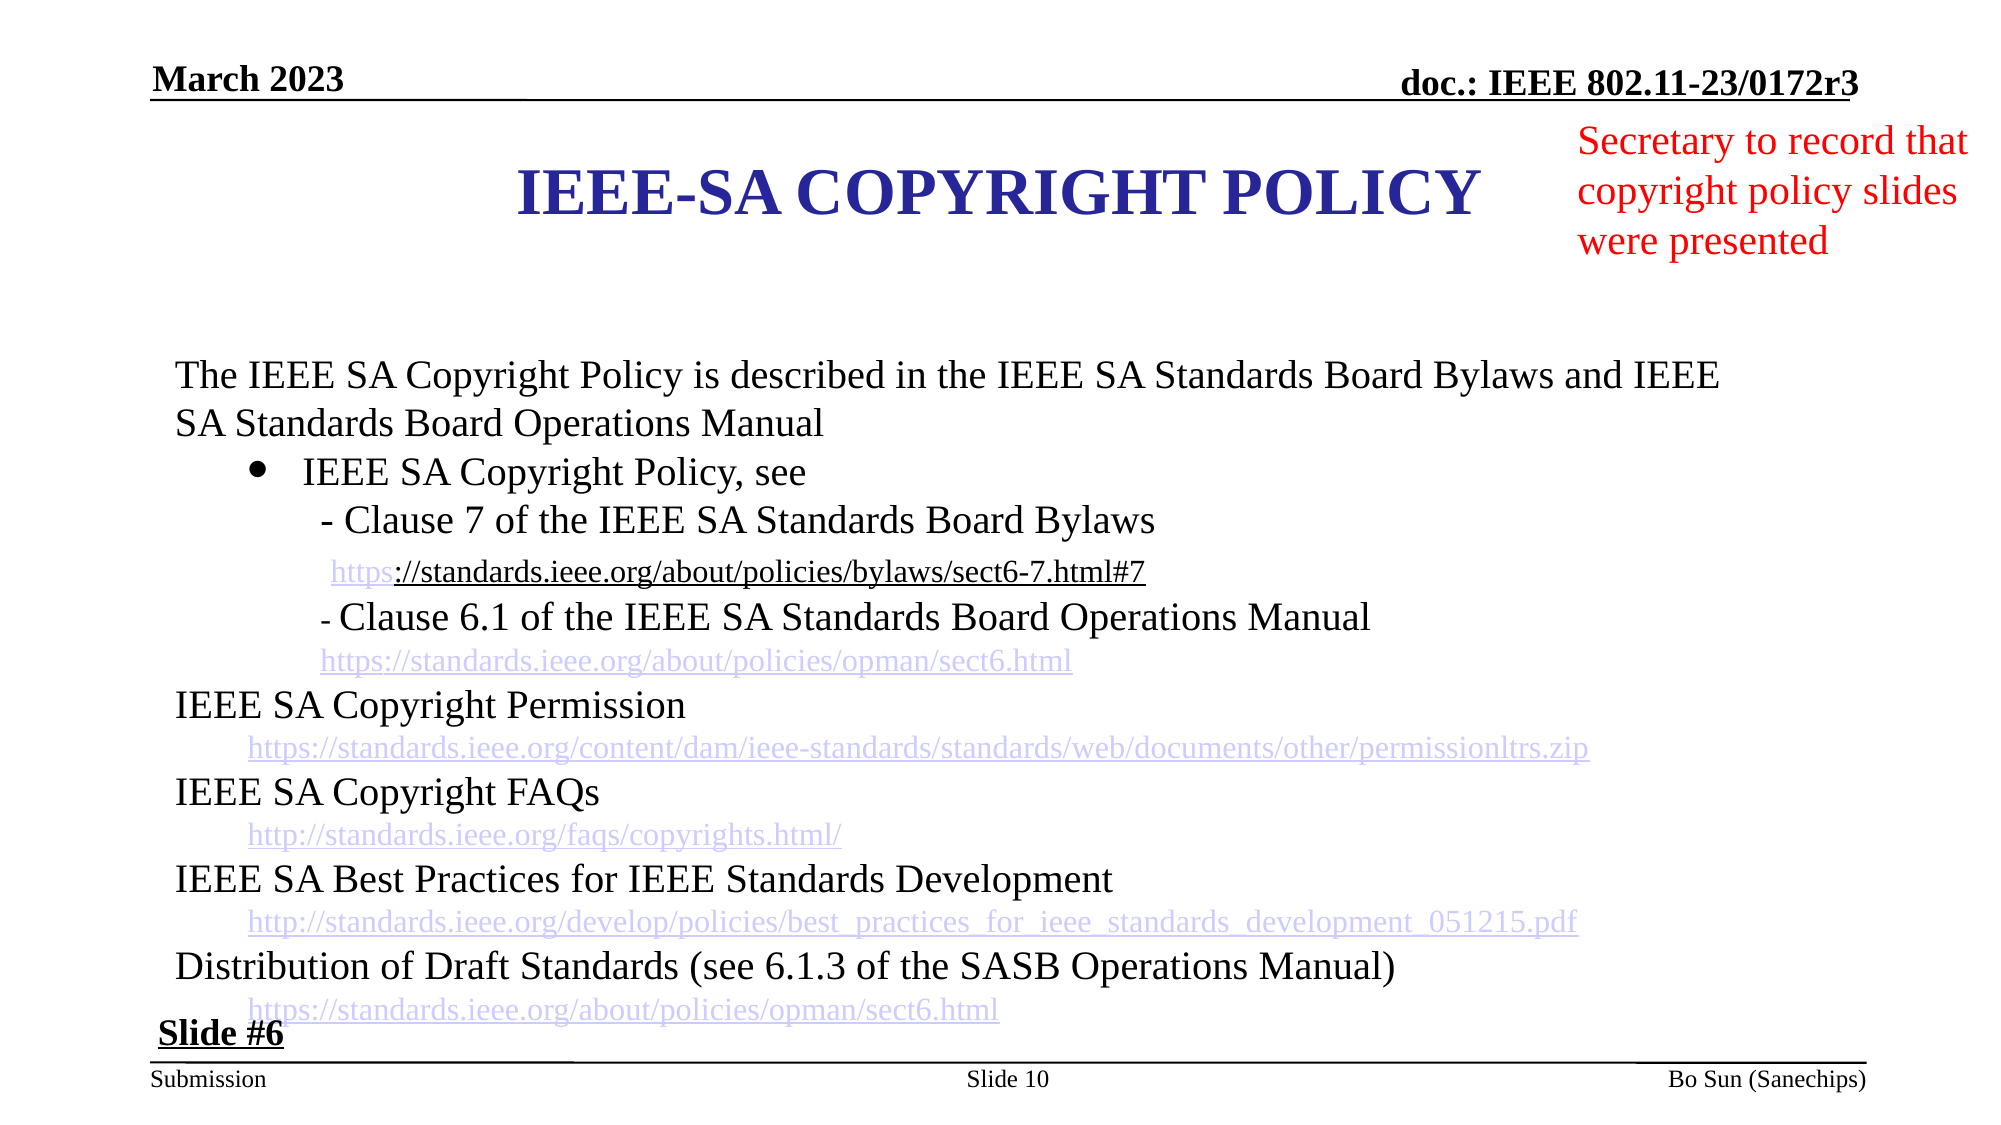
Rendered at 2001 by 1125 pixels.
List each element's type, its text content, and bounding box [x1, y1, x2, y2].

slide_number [152, 54, 563, 100]
text_box The IEEE SA Copyright Policy is described in the IEEE SA Standards Board Bylaws and IEEE SA Standards Board Operations Manual IEEE SA Copyright Policy, see - Clause 7 of the IEEE SA Standards Board Bylaws https://standards.ieee.org/about/policies/bylaws/sect6-7.html#7 - Clause 6.1 of the IEEE SA Standards Board Operations Manual https://standards.ieee.org/about/policies/opman/sect6.html IEEE SA Copyright Permission https://standards.ieee.org/content/dam/ieee-standards/standards/web/documents/other/permissionltrs.zip IEEE SA Copyright FAQs http://standards.ieee.org/faqs/copyrights.html/ IEEE SA Best Practices for IEEE Standards Development http://standards.ieee.org/develop/policies/best_practices_for_ieee_standards_development_051215.pdf Distribution of Draft Standards (see 6.1.3 of the SASB Operations Manual) https://standards.ieee.org/about/policies/opman/sect6.html [174, 340, 1776, 1041]
text_box IEEE-SA COPYRIGHT POLICY [362, 100, 1638, 276]
text_box Slide #6 [143, 1000, 300, 1061]
slide_number Slide 10 [949, 1061, 1067, 1123]
footer Bo Sun (Sanechips) [1169, 1061, 1867, 1093]
text_box Secretary to record that copyright policy slides were presented [1562, 104, 1988, 270]
